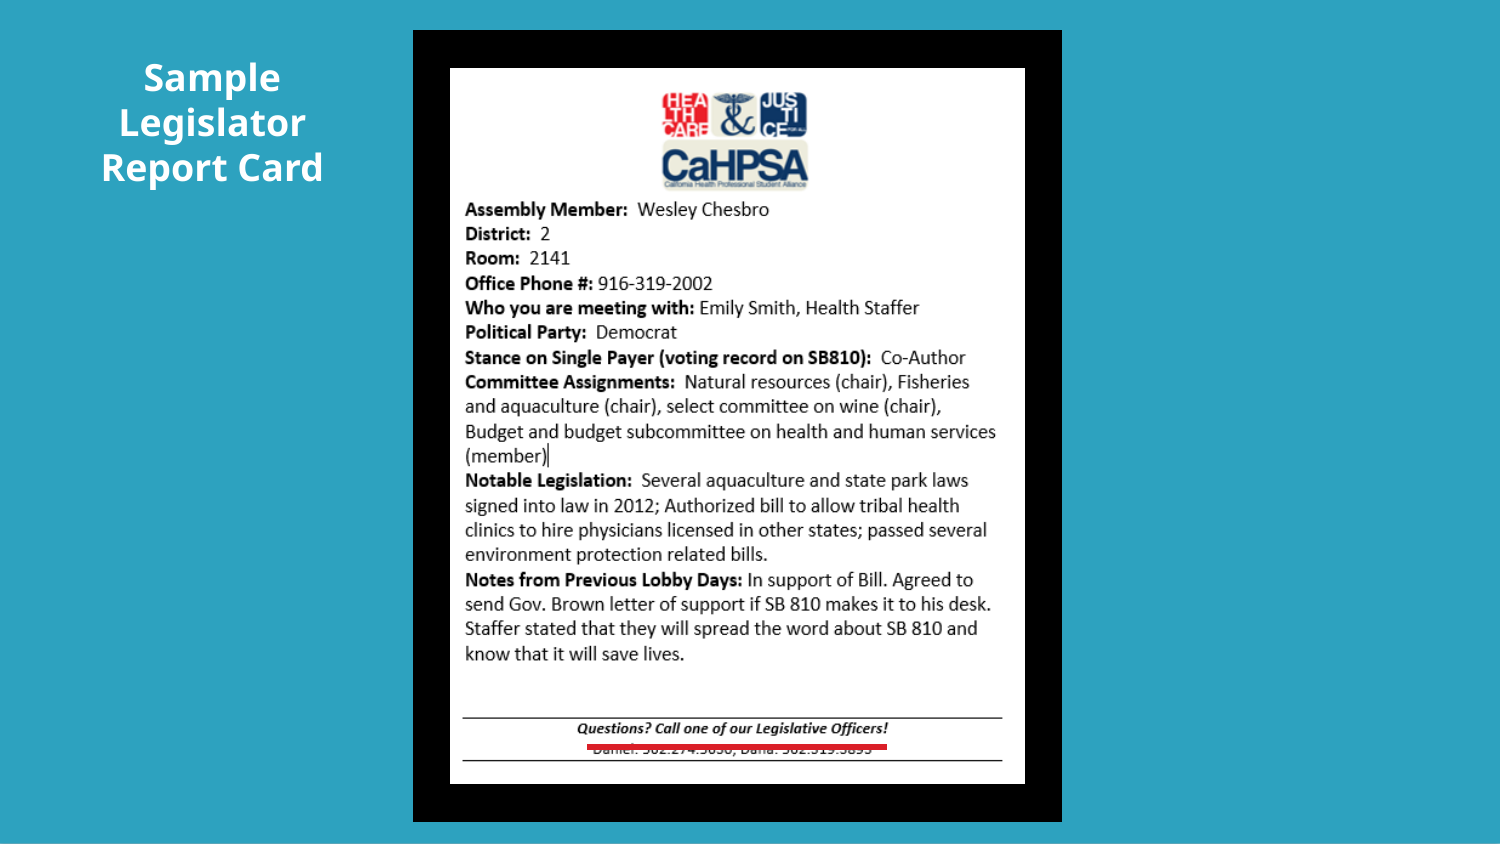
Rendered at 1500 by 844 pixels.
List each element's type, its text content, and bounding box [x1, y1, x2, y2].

text_box [0, 0, 1500, 844]
text_box Sample Legislator Report Card [50, 46, 375, 197]
picture [449, 67, 1026, 785]
